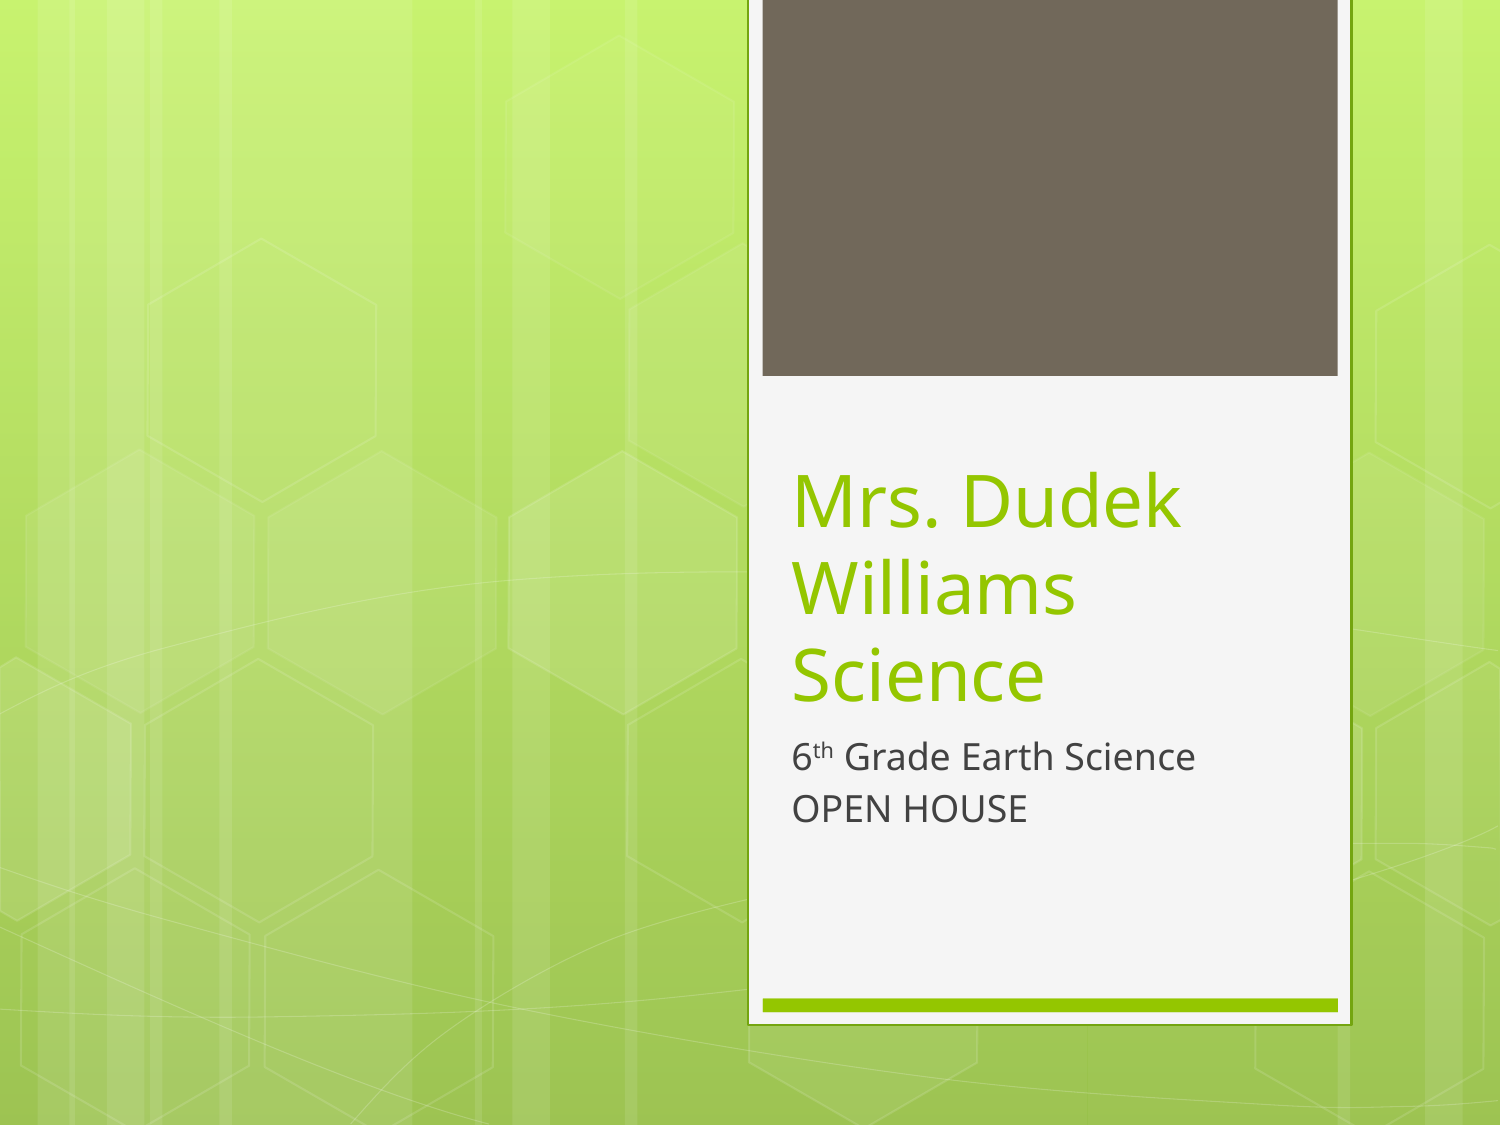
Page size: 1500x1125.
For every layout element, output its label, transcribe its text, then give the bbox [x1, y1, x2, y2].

subtitle 6th Grade Earth Science OPEN HOUSE [776, 725, 1320, 933]
title Mrs. Dudek Williams Science [776, 444, 1320, 724]
